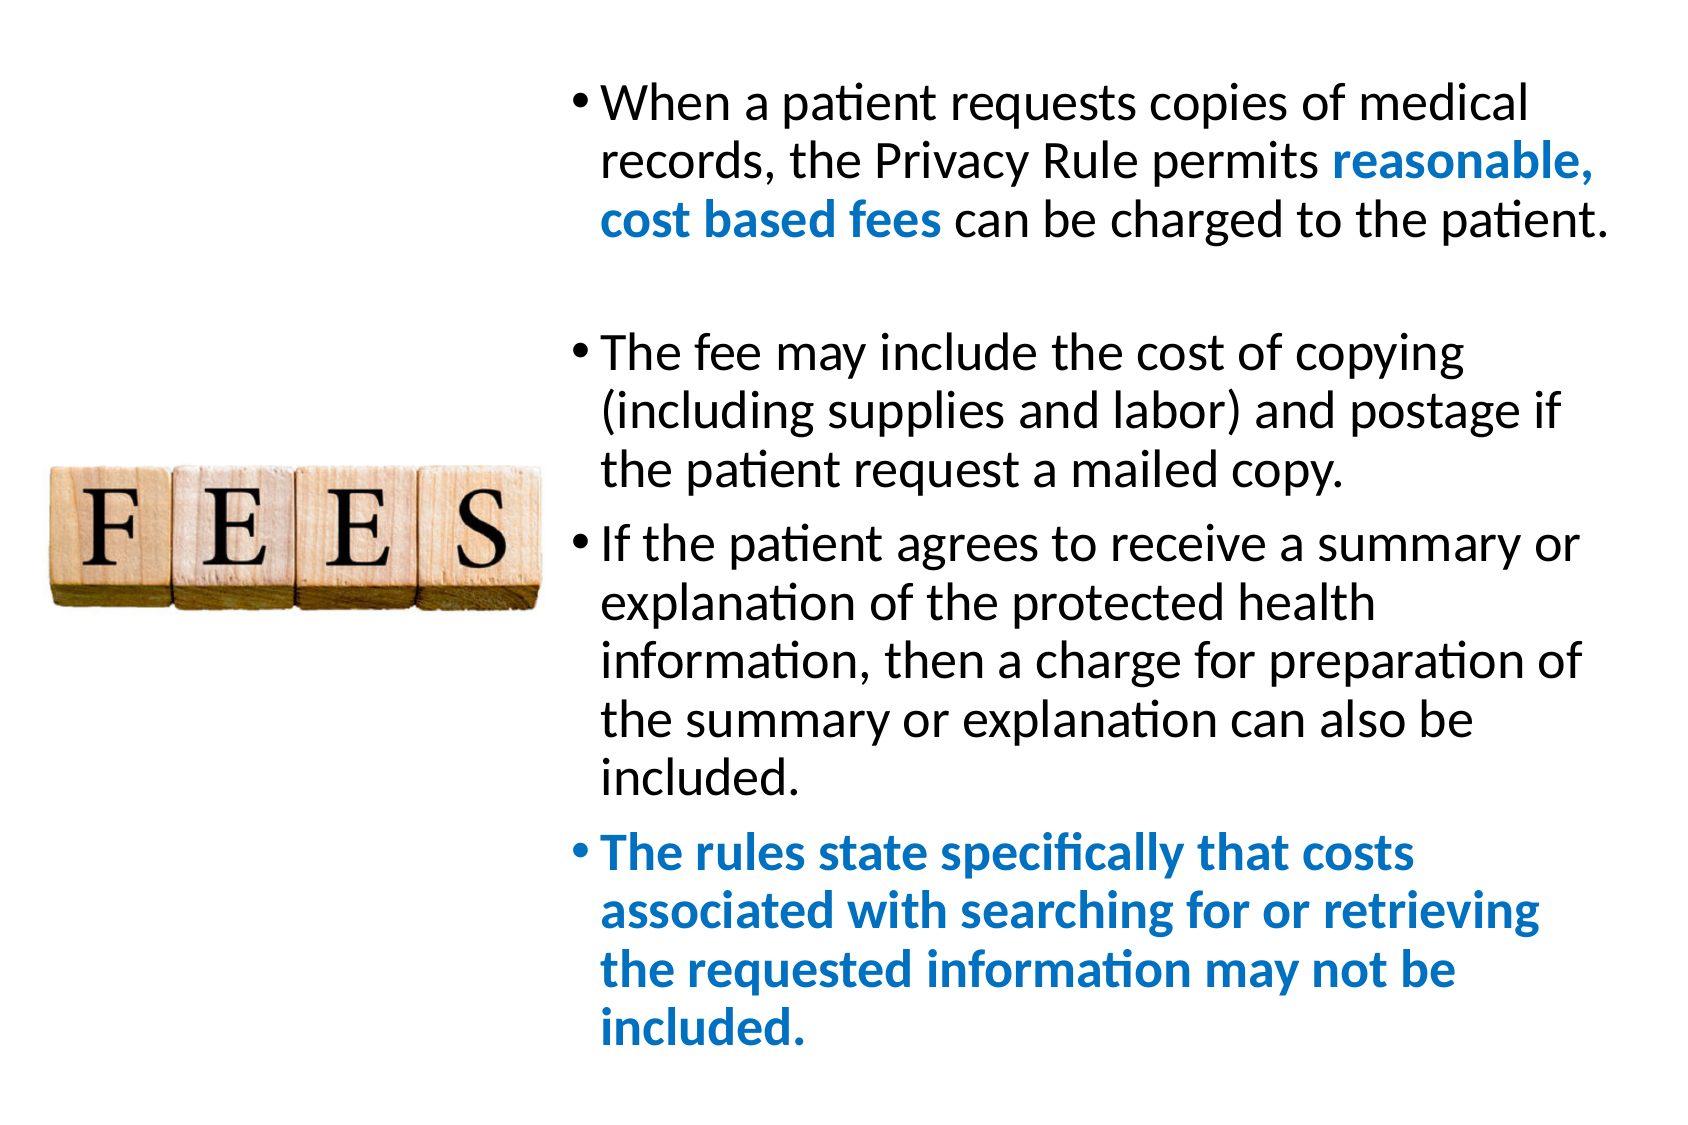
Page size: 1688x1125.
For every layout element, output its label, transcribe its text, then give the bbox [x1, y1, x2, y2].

list When a patient requests copies of medical records, the Privacy Rule permits reasonable, cost based fees can be charged to the patient. The fee may include the cost of copying (including supplies and labor) and postage if the patient request a mailed copy. If the patient agrees to receive a summary or explanation of the protected health information, then a charge for preparation of the summary or explanation can also be included. The rules state specifically that costs associated with searching for or retrieving the requested information may not be included. [556, 62, 1634, 1069]
picture [42, 449, 557, 618]
